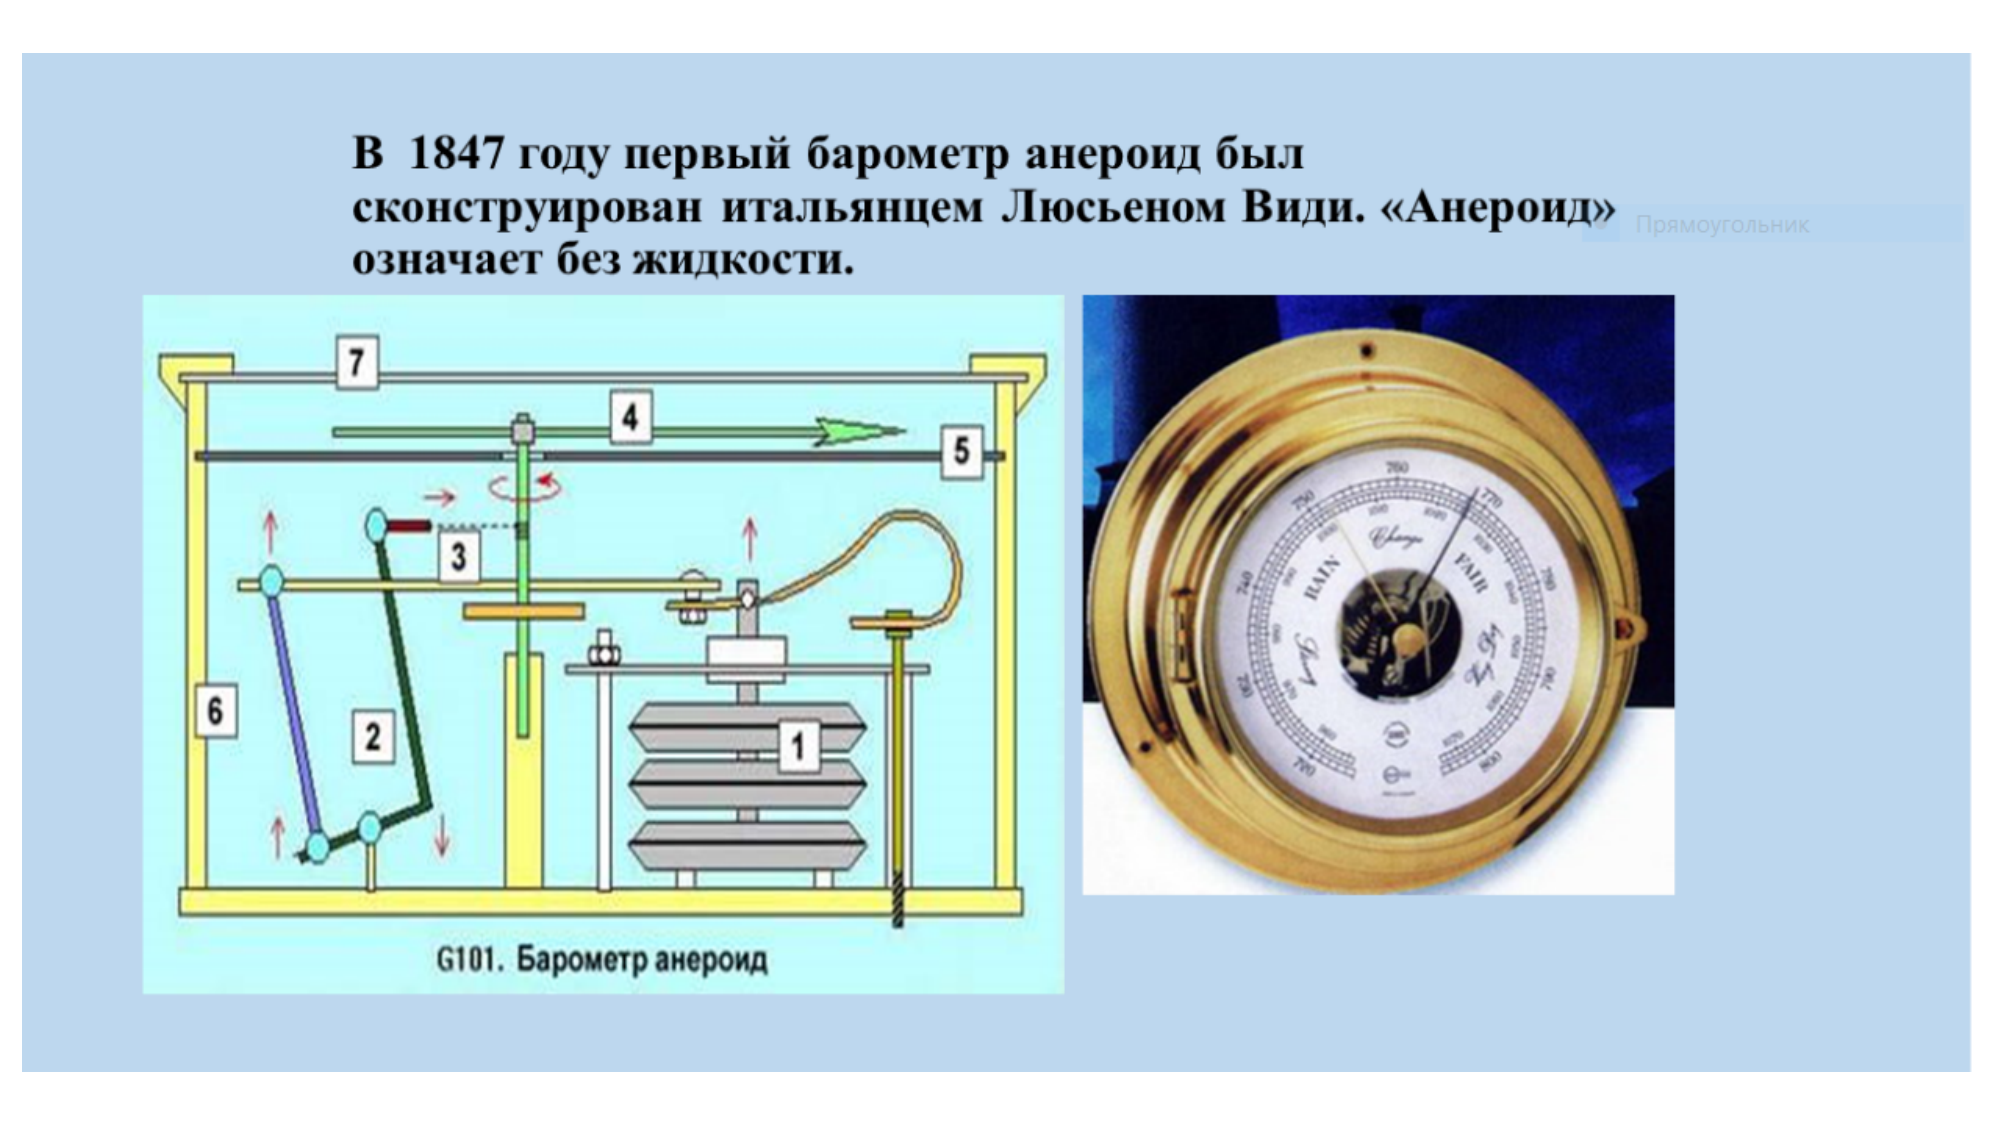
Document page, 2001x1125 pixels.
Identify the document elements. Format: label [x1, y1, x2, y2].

picture [22, 53, 1978, 1072]
